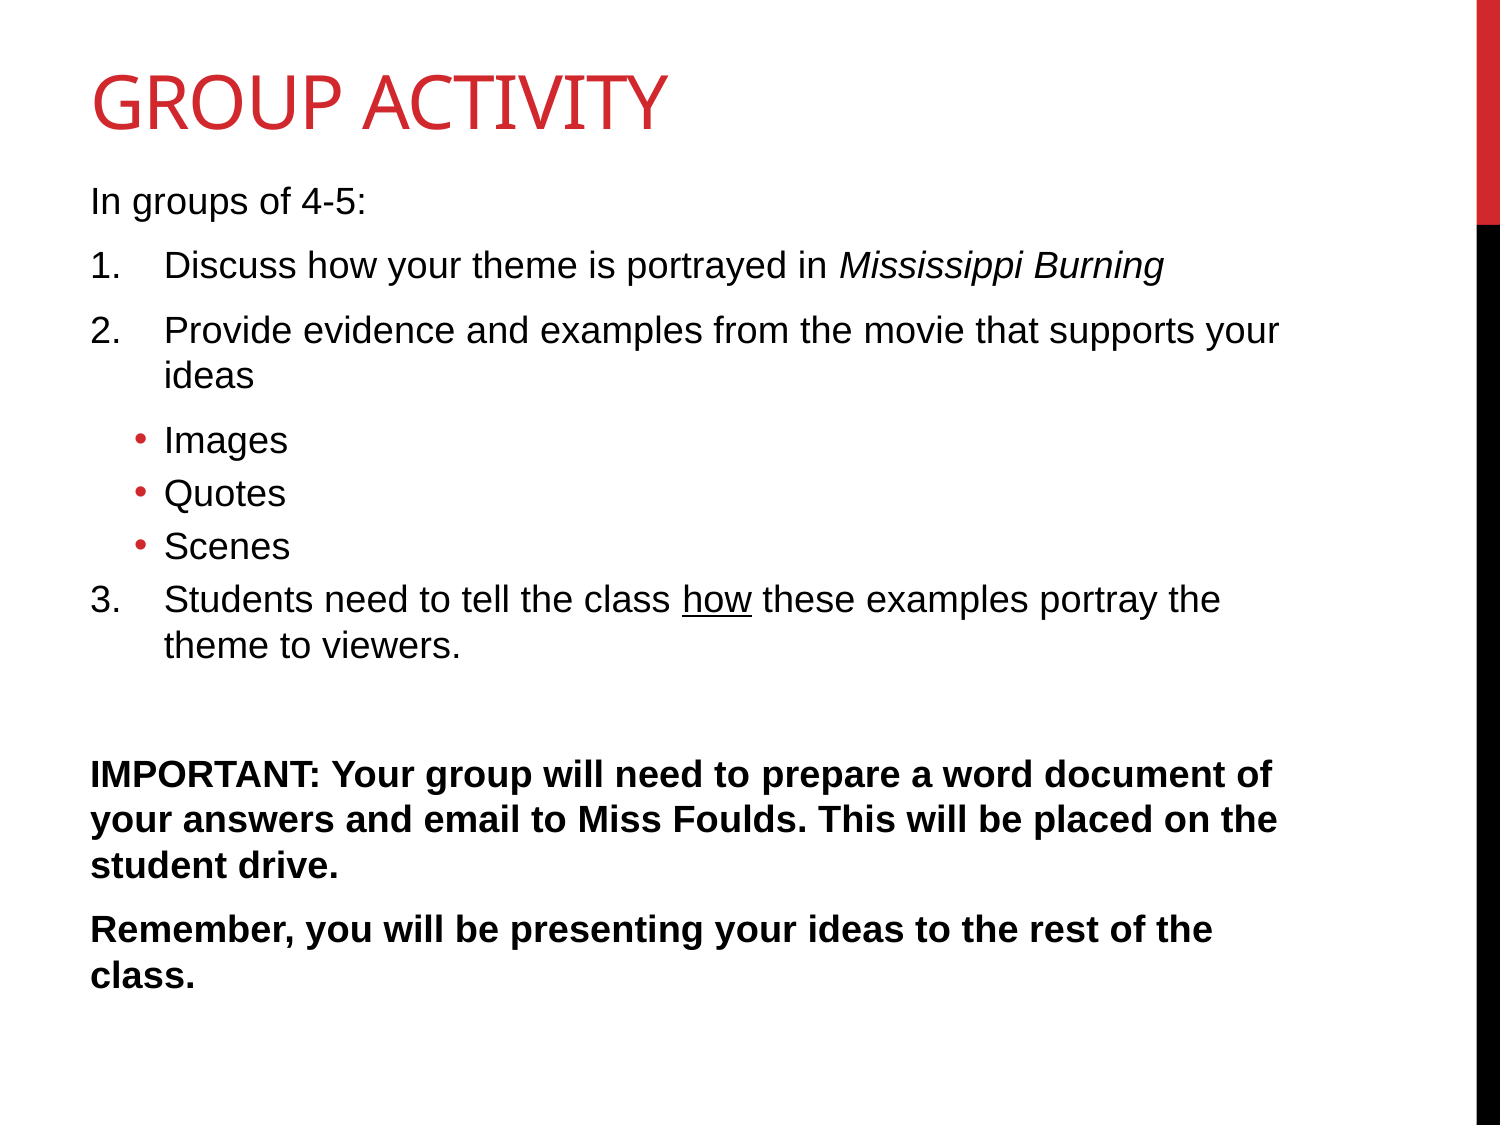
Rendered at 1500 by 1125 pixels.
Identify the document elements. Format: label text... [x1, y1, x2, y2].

list In groups of 4-5: Discuss how your theme is portrayed in Mississippi Burning Provide evidence and examples from the movie that supports your ideas Images Quotes Scenes Students need to tell the class how these examples portray the theme to viewers. IMPORTANT: Your group will need to prepare a word document of your answers and email to Miss Foulds. This will be placed on the student drive. Remember, you will be presenting your ideas to the rest of the class. [75, 169, 1325, 1005]
title Group Activity [75, 25, 1025, 153]
